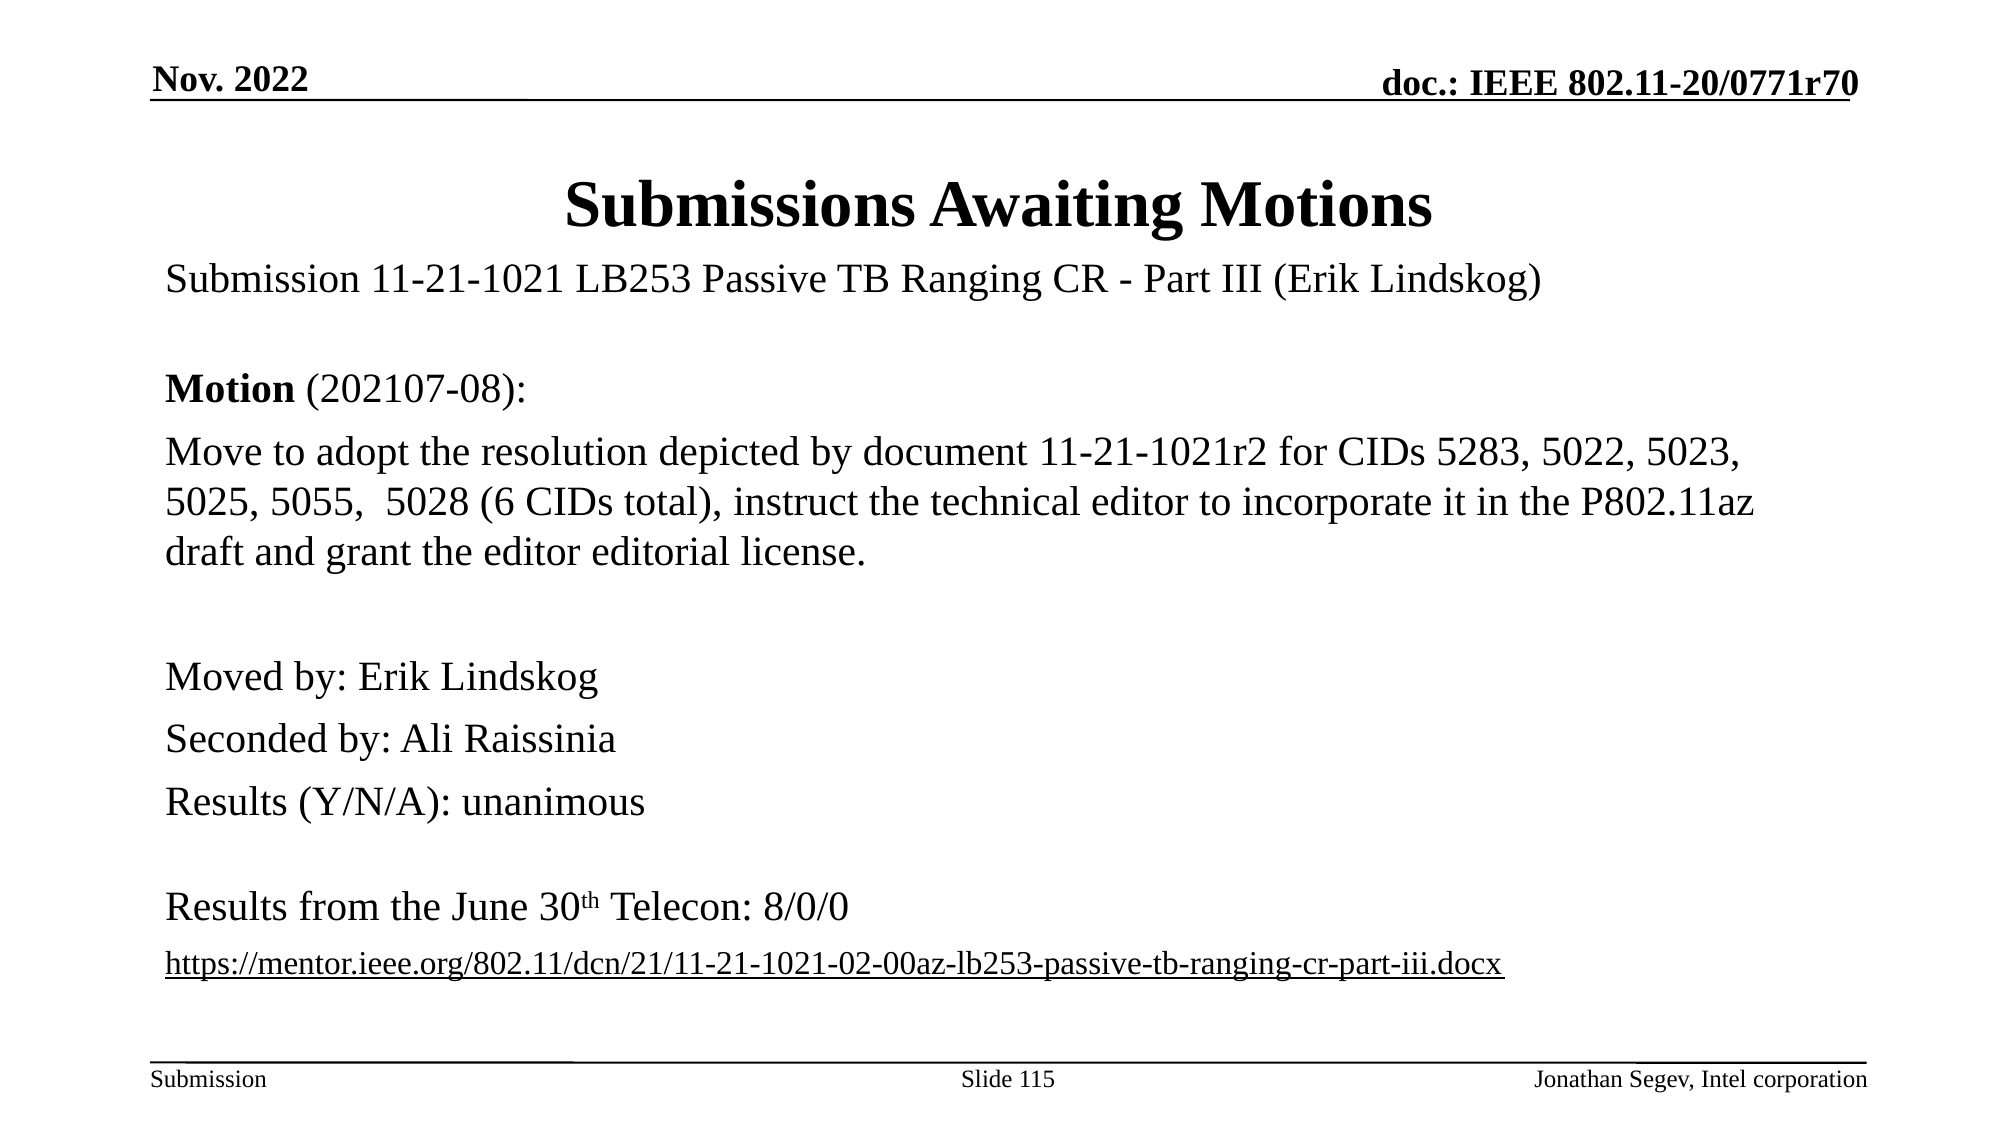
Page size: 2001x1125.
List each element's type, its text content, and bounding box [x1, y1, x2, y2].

title Submissions Awaiting Motions [149, 112, 1850, 243]
list Submission 11-21-1021 LB253 Passive TB Ranging CR - Part III (Erik Lindskog) Motion (202107-08): Move to adopt the resolution depicted by document 11-21-1021r2 for CIDs 5283, 5022, 5023, 5025, 5055, 5028 (6 CIDs total), instruct the technical editor to incorporate it in the P802.11az draft and grant the editor editorial license. Moved by: Erik Lindskog Seconded by: Ali Raissinia Results (Y/N/A): unanimous Results from the June 30th Telecon: 8/0/0 https://mentor.ieee.org/802.11/dcn/21/11-21-1021-02-00az-lb253-passive-tb-ranging-cr-part-iii.docx [149, 243, 1850, 1000]
footer Jonathan Segev, Intel corporation [1171, 1061, 1869, 1093]
slide_number Slide 115 [950, 1061, 1067, 1123]
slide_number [152, 54, 563, 100]
